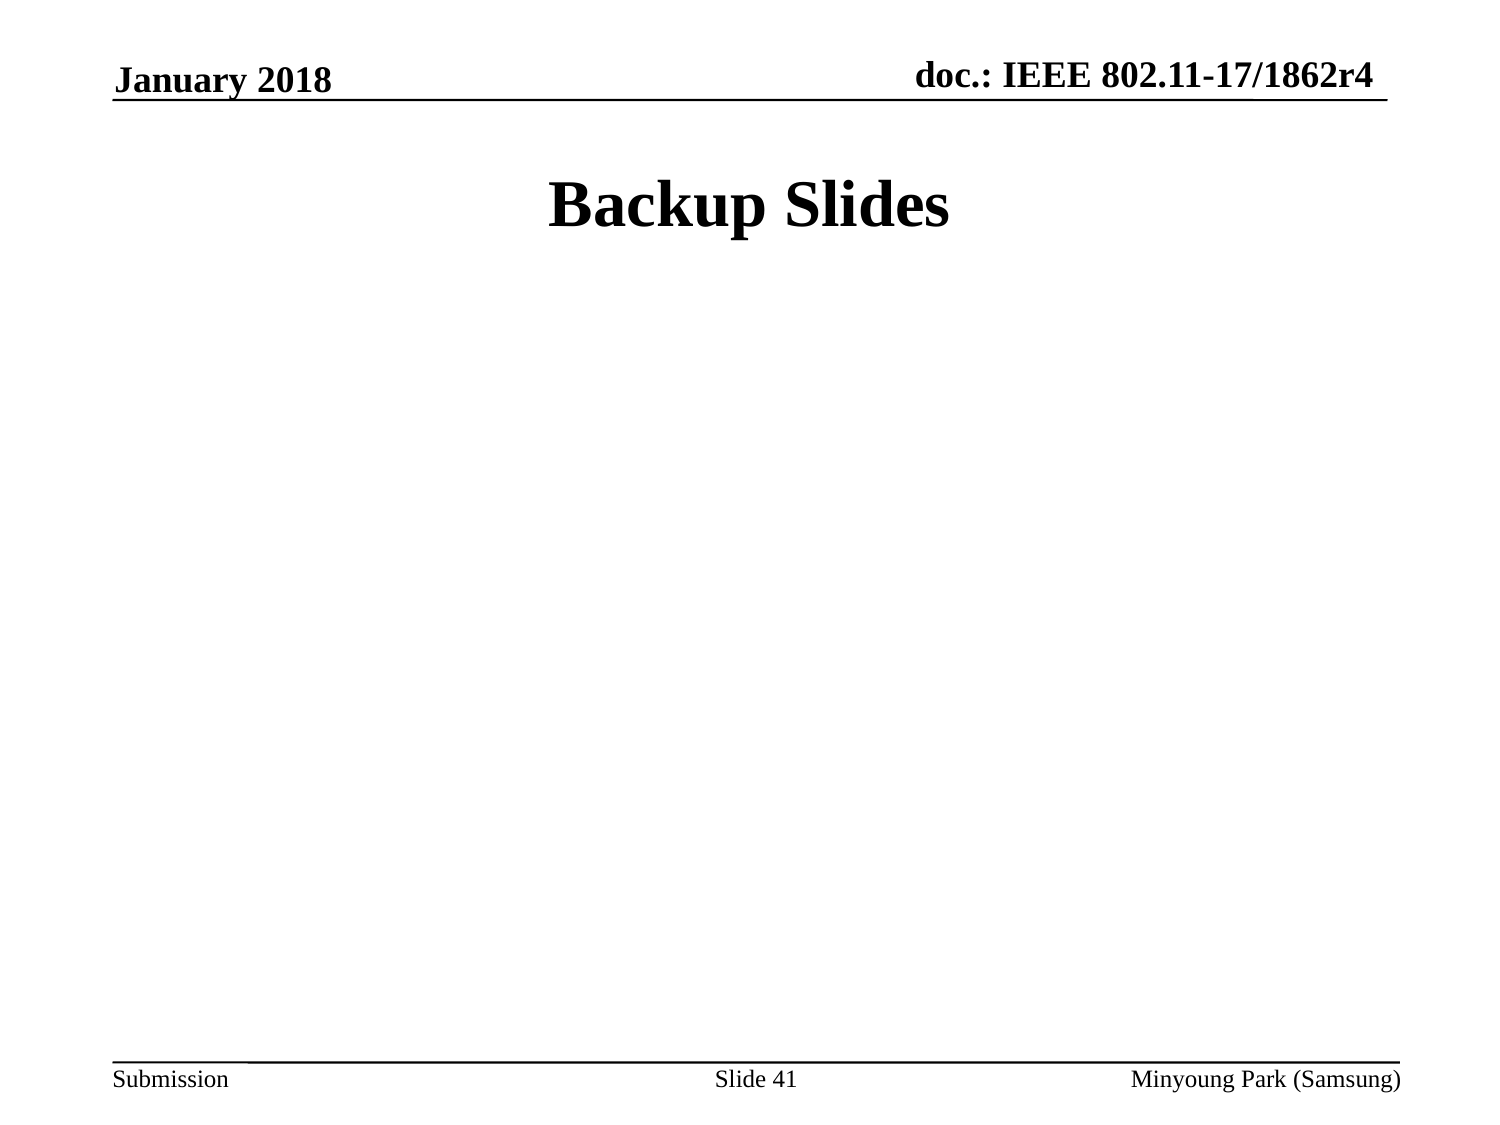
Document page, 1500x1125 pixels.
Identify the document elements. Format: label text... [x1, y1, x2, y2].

title Backup Slides [112, 112, 1388, 288]
footer Minyoung Park (Samsung) [949, 1061, 1402, 1093]
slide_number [114, 54, 335, 101]
slide_number Slide 41 [712, 1061, 800, 1093]
